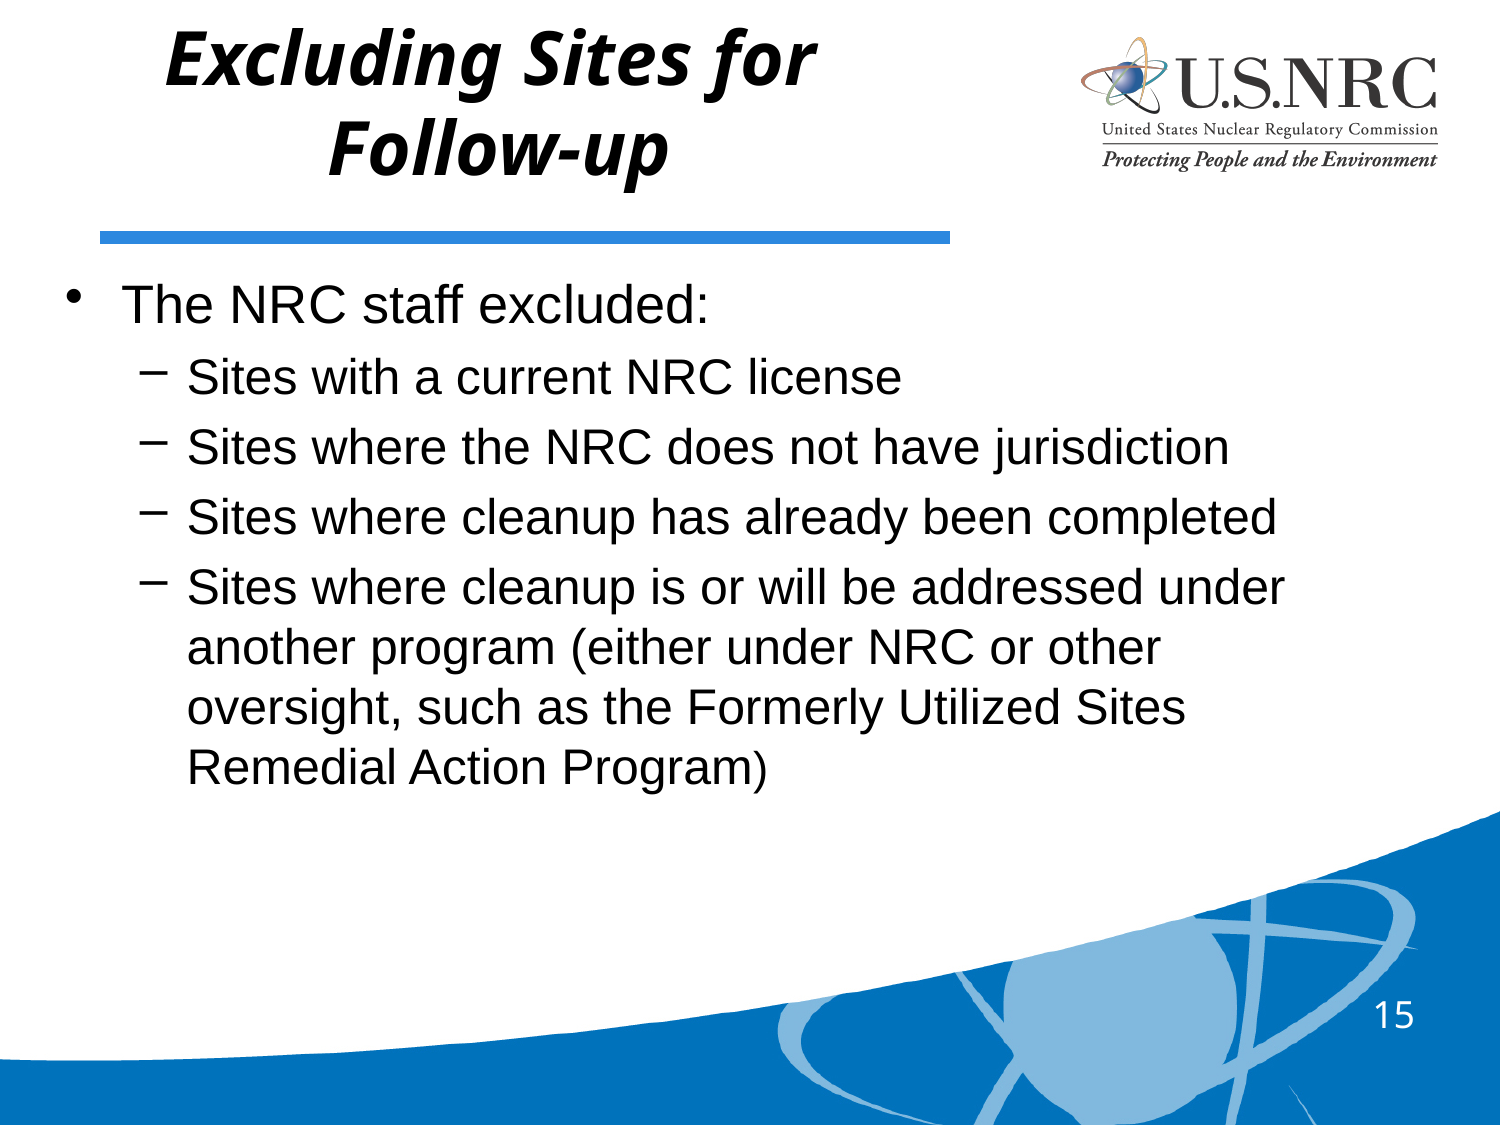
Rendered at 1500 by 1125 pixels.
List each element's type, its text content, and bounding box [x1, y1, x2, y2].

list The NRC staff excluded: Sites with a current NRC license Sites where the NRC does not have jurisdiction Sites where cleanup has already been completed Sites where cleanup is or will be addressed under another program (either under NRC or other oversight, such as the Formerly Utilized Sites Remedial Action Program) [50, 262, 1400, 980]
text_box 15 [1337, 983, 1450, 1034]
title Excluding Sites for Follow-up [0, 3, 1000, 184]
picture [0, 798, 1500, 1125]
picture [1081, 37, 1438, 172]
